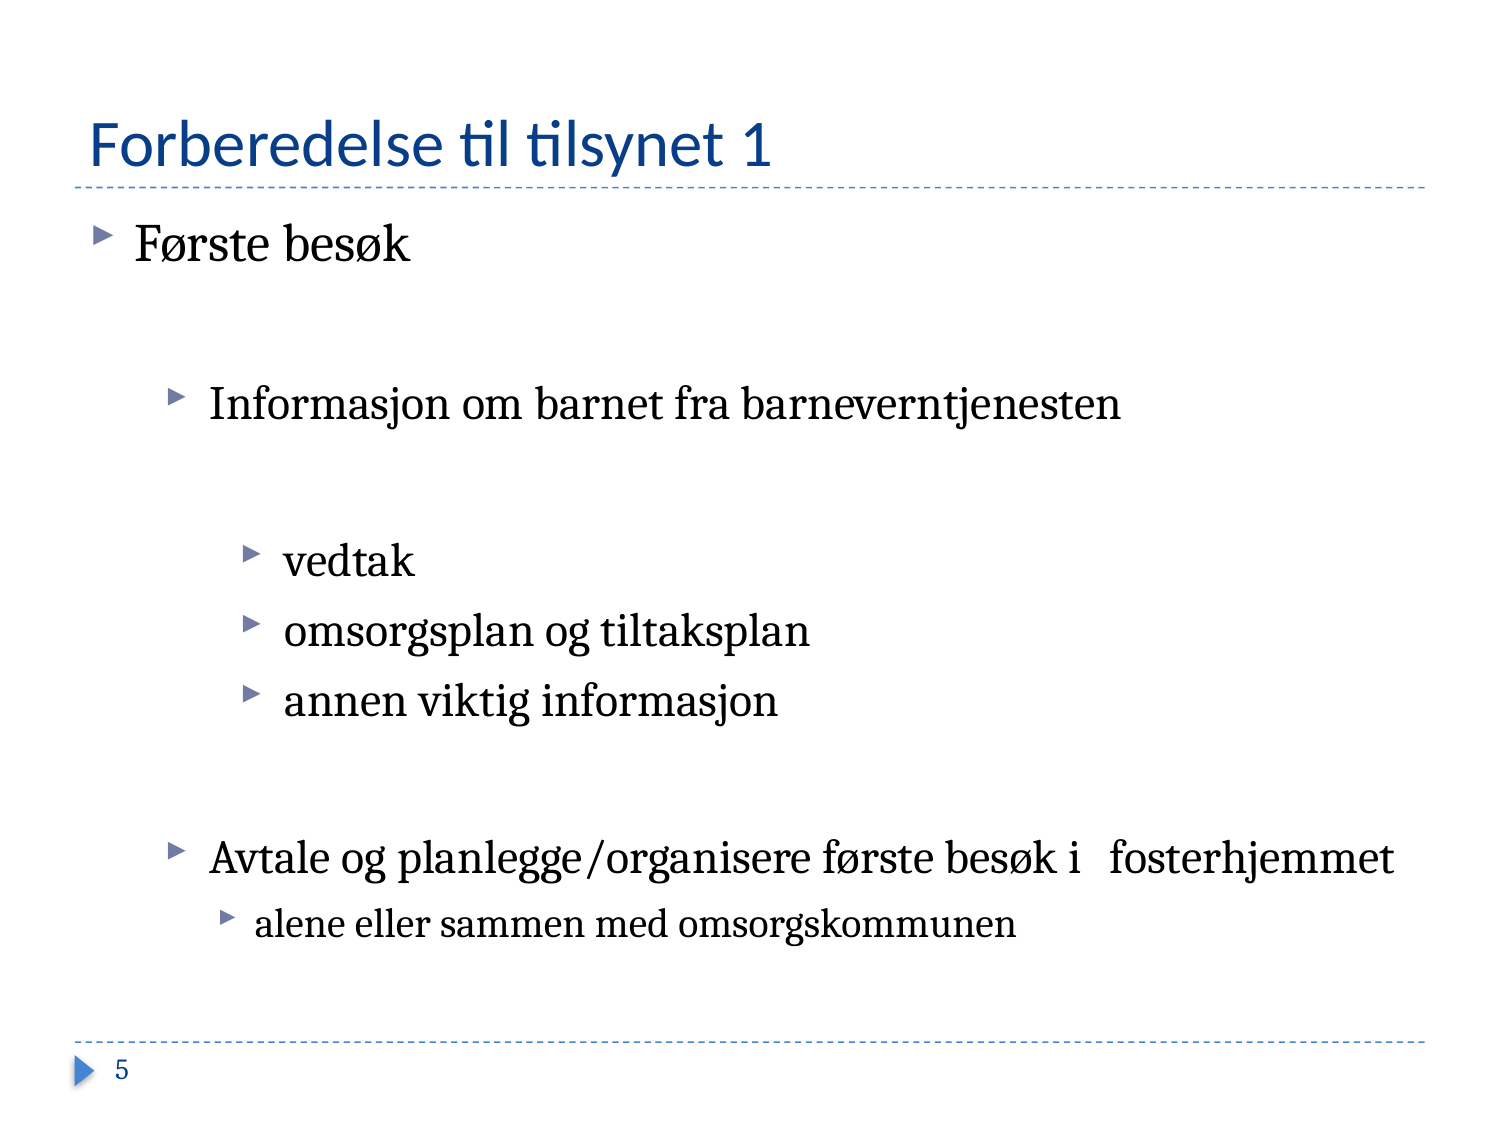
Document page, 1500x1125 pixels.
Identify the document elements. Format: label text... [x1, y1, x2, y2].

slide_number 5 [100, 1042, 426, 1103]
title Forberedelse til tilsynet 1 [75, 24, 1425, 188]
list Første besøk Informasjon om barnet fra barneverntjenesten vedtak omsorgsplan og tiltaksplan annen viktig informasjon Avtale og planlegge/organisere første besøk i fosterhjemmet alene eller sammen med omsorgskommunen [75, 200, 1425, 1010]
